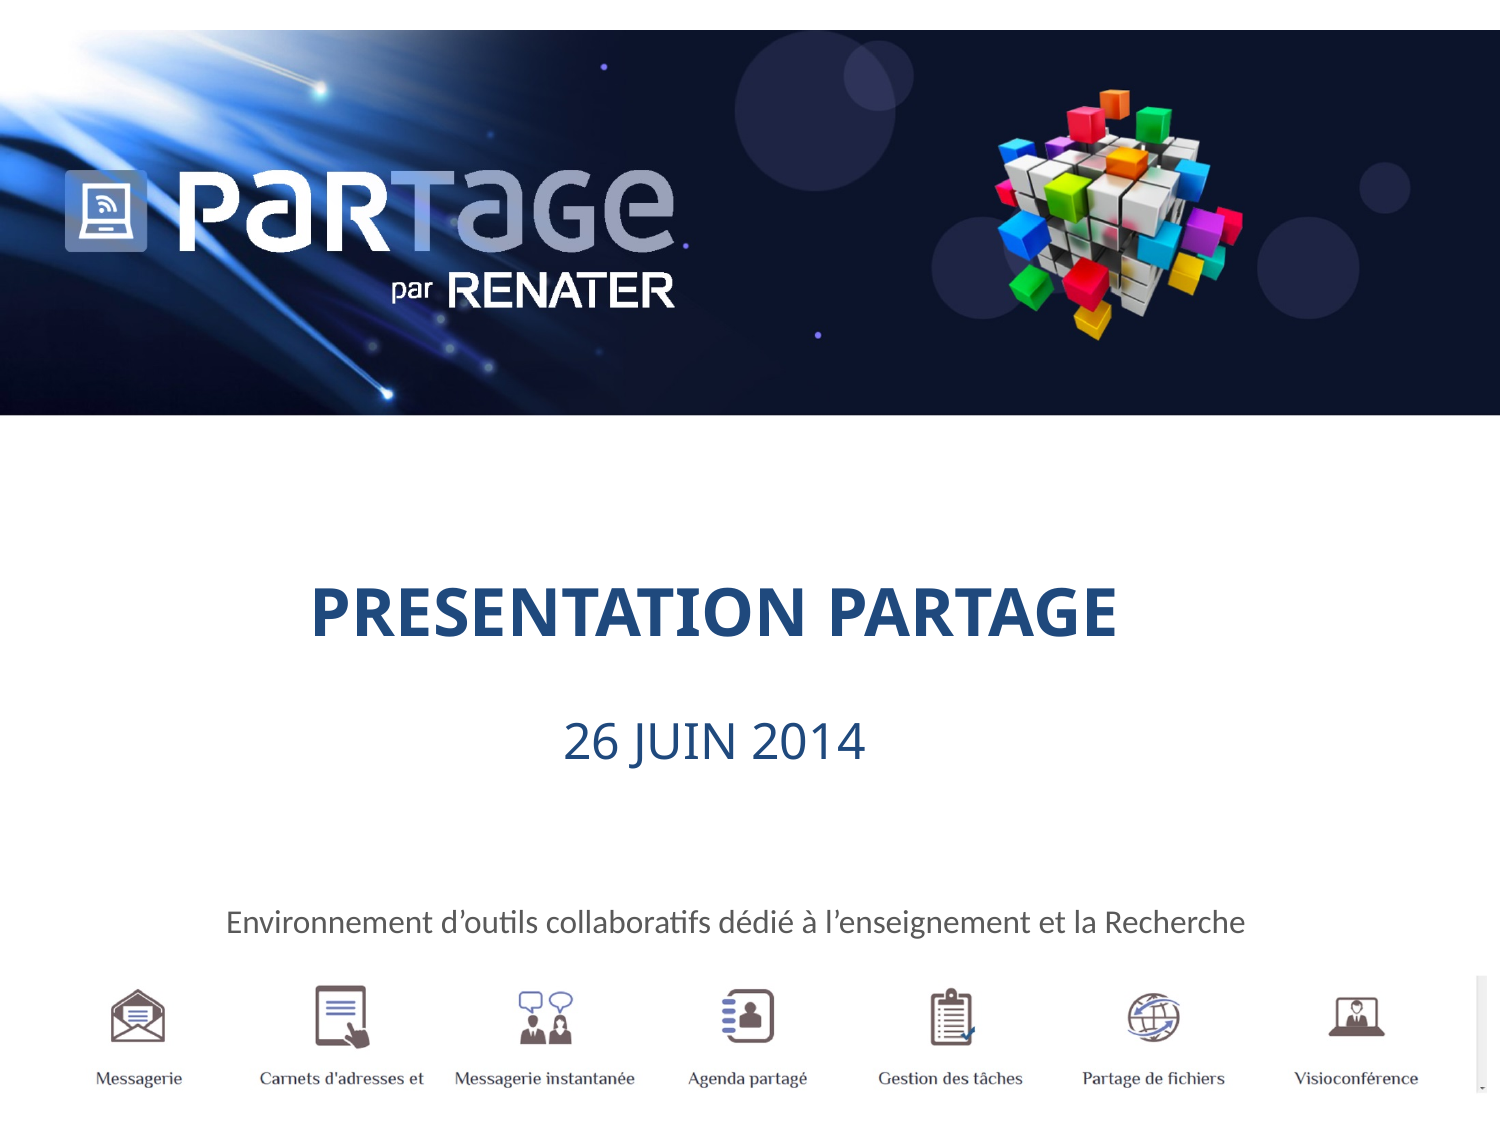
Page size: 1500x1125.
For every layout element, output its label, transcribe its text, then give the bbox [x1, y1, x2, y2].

text_box PRESENTATION PARTAGE 26 JUIN 2014 [294, 562, 1135, 778]
picture [0, 30, 1500, 419]
text_box Environnement d’outils collaboratifs dédié à l’enseignement et la Recherche [211, 893, 1262, 948]
picture [52, 968, 1487, 1105]
